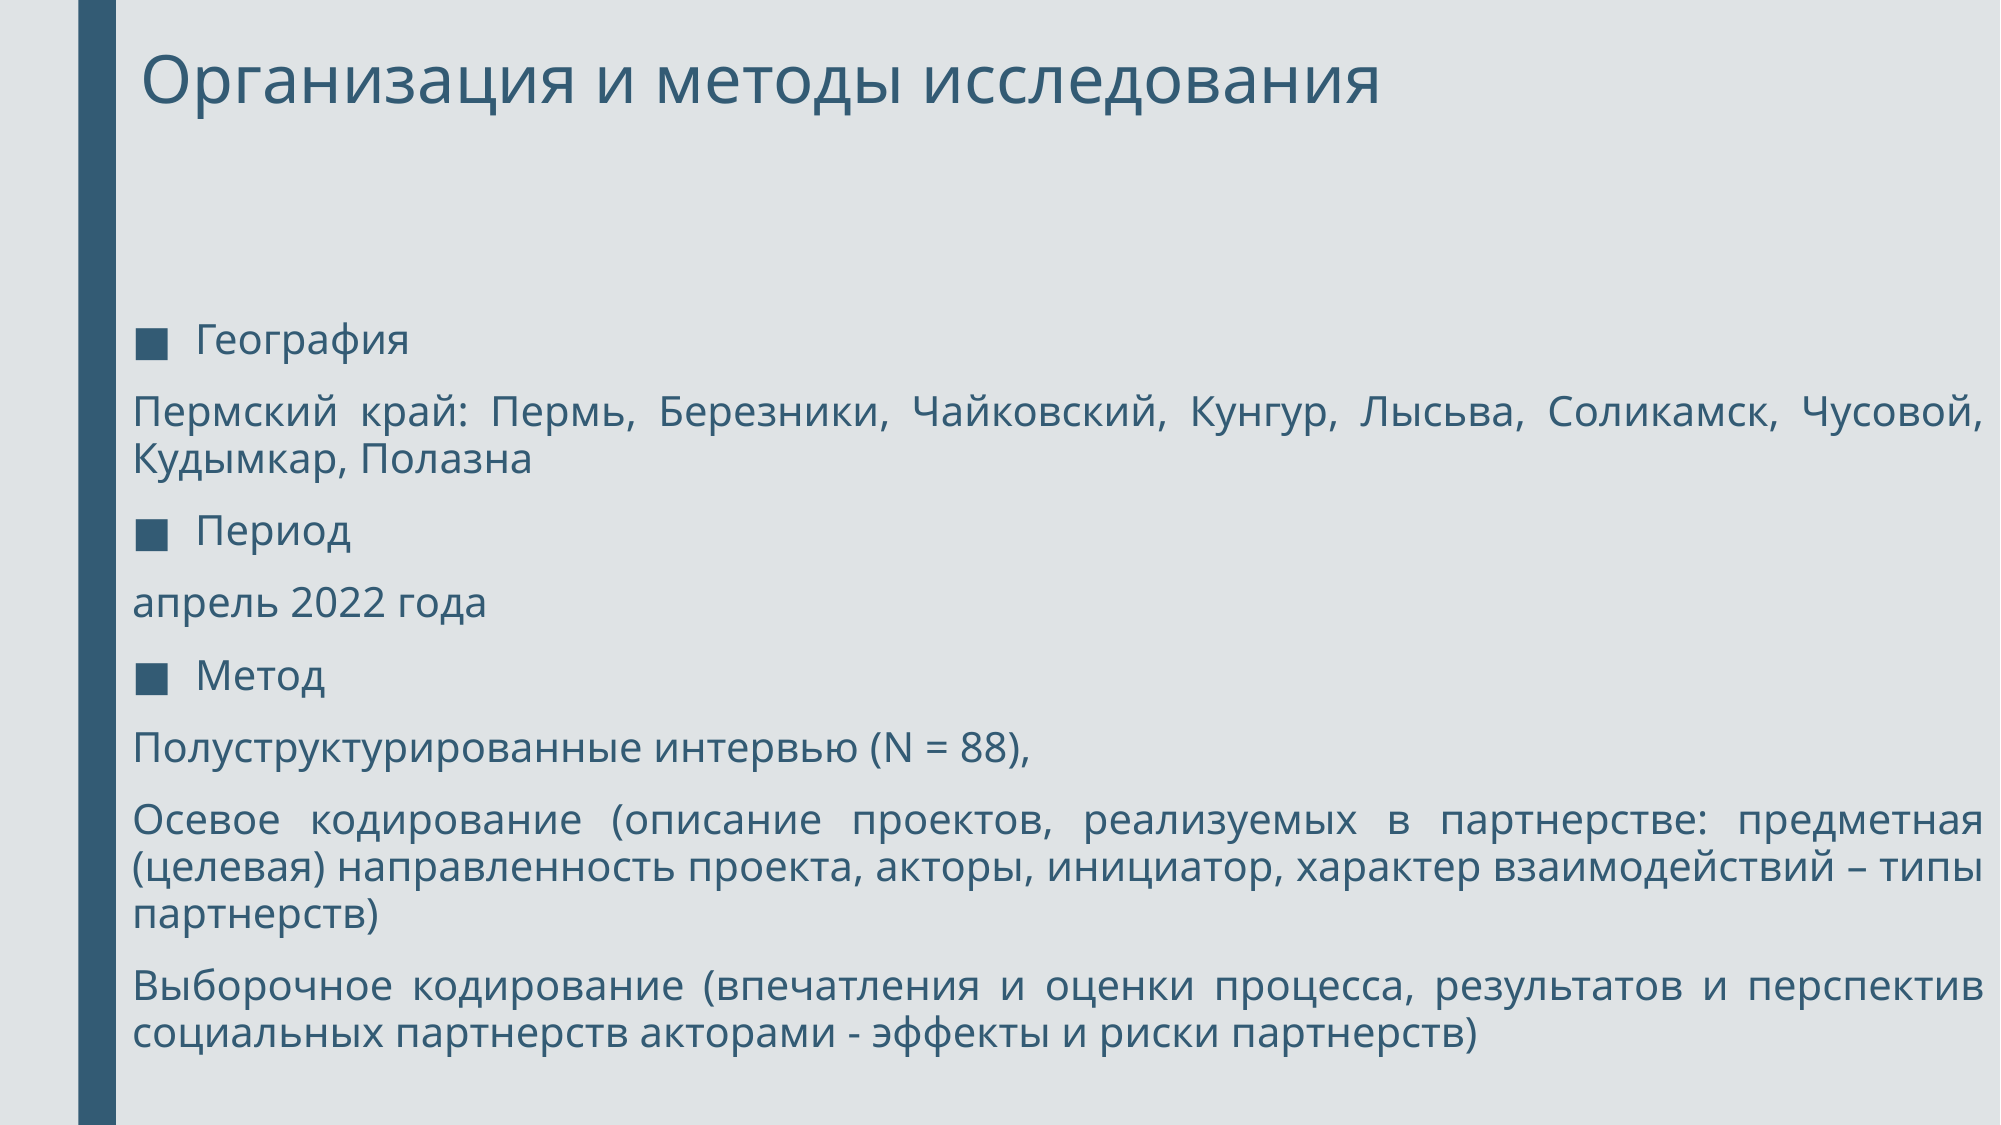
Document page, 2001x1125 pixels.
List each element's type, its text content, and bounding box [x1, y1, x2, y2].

title Организация и методы исследования [125, 39, 1700, 283]
list География Пермский край: Пермь, Березники, Чайковский, Кунгур, Лысьва, Соликамск, Чусовой, Кудымкар, Полазна Период апрель 2022 года Метод Полуструктурированные интервью (N = 88), Осевое кодирование (описание проектов, реализуемых в партнерстве: предметная (целевая) направленность проекта, акторы, инициатор, характер взаимодействий – типы партнерств) Выборочное кодирование (впечатления и оценки процесса, результатов и перспектив социальных партнерств акторами - эффекты и риски партнерств) [117, 309, 2000, 1113]
